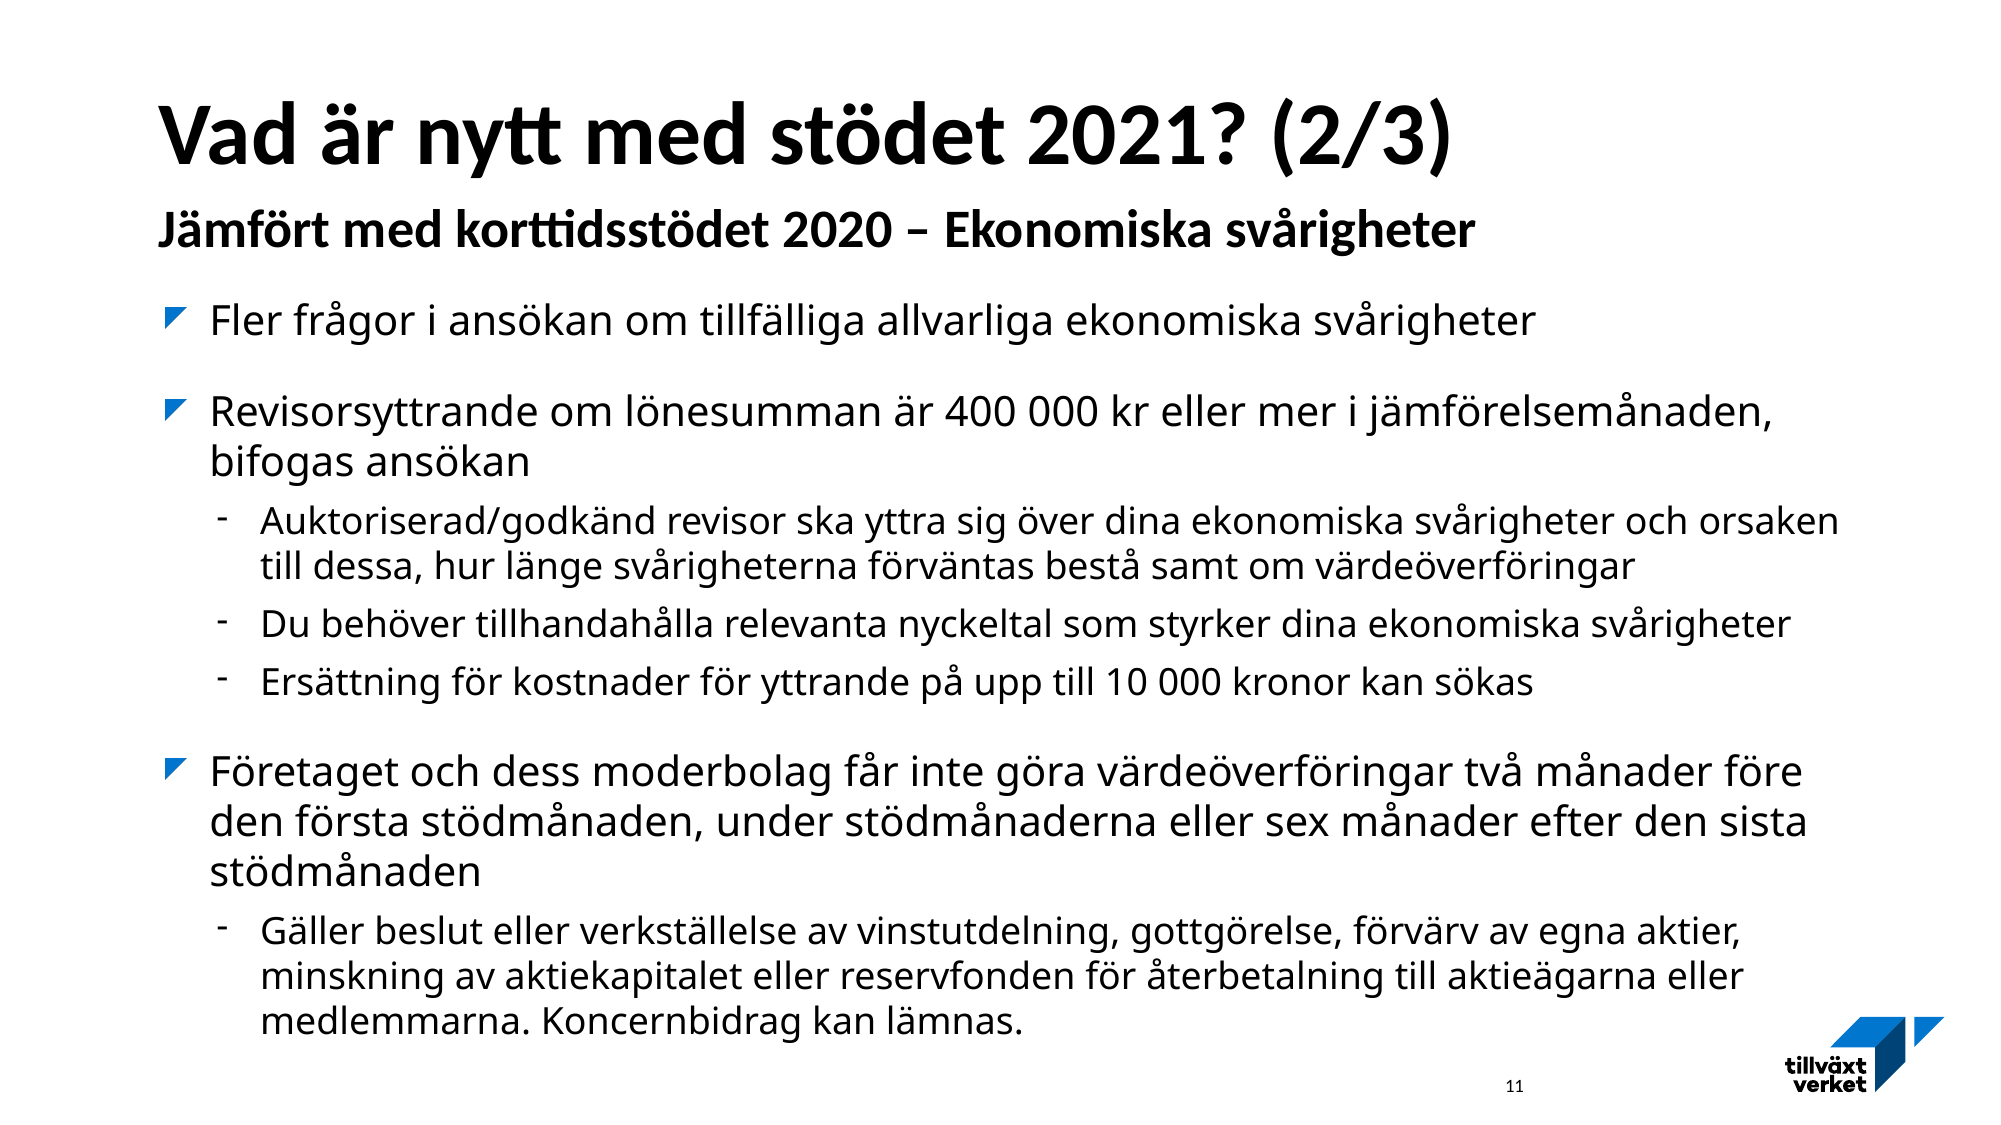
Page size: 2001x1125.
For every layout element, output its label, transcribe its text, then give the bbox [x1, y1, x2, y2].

picture [165, 758, 187, 780]
list Fler frågor i ansökan om tillfälliga allvarliga ekonomiska svårigheter Revisorsyttrande om lönesumman är 400 000 kr eller mer i jämförelsemånaden, bifogas ansökan Auktoriserad/godkänd revisor ska yttra sig över dina ekonomiska svårigheter och orsaken till dessa, hur länge svårigheterna förväntas bestå samt om värdeöverföringar Du behöver tillhandahålla relevanta nyckeltal som styrker dina ekonomiska svårigheter Ersättning för kostnader för yttrande på upp till 10 000 kronor kan sökas Företaget och dess moderbolag får inte göra värdeöverföringar två månader före den första stödmånaden, under stödmånaderna eller sex månader efter den sista stödmånaden Gäller beslut eller verkställelse av vinstutdelning, gottgörelse, förvärv av egna aktier, minskning av aktiekapitalet eller reservfonden för återbetalning till aktieägarna eller medlemmarna. Koncernbidrag kan lämnas. [165, 293, 1867, 996]
list Jämfört med korttidsstödet 2020 – Ekonomiska svårigheter [158, 192, 1570, 271]
picture [165, 399, 187, 421]
slide_number 11 [1458, 1054, 1524, 1115]
picture [165, 307, 187, 329]
title Vad är nytt med stödet 2021? (2/3) [158, 13, 1570, 185]
